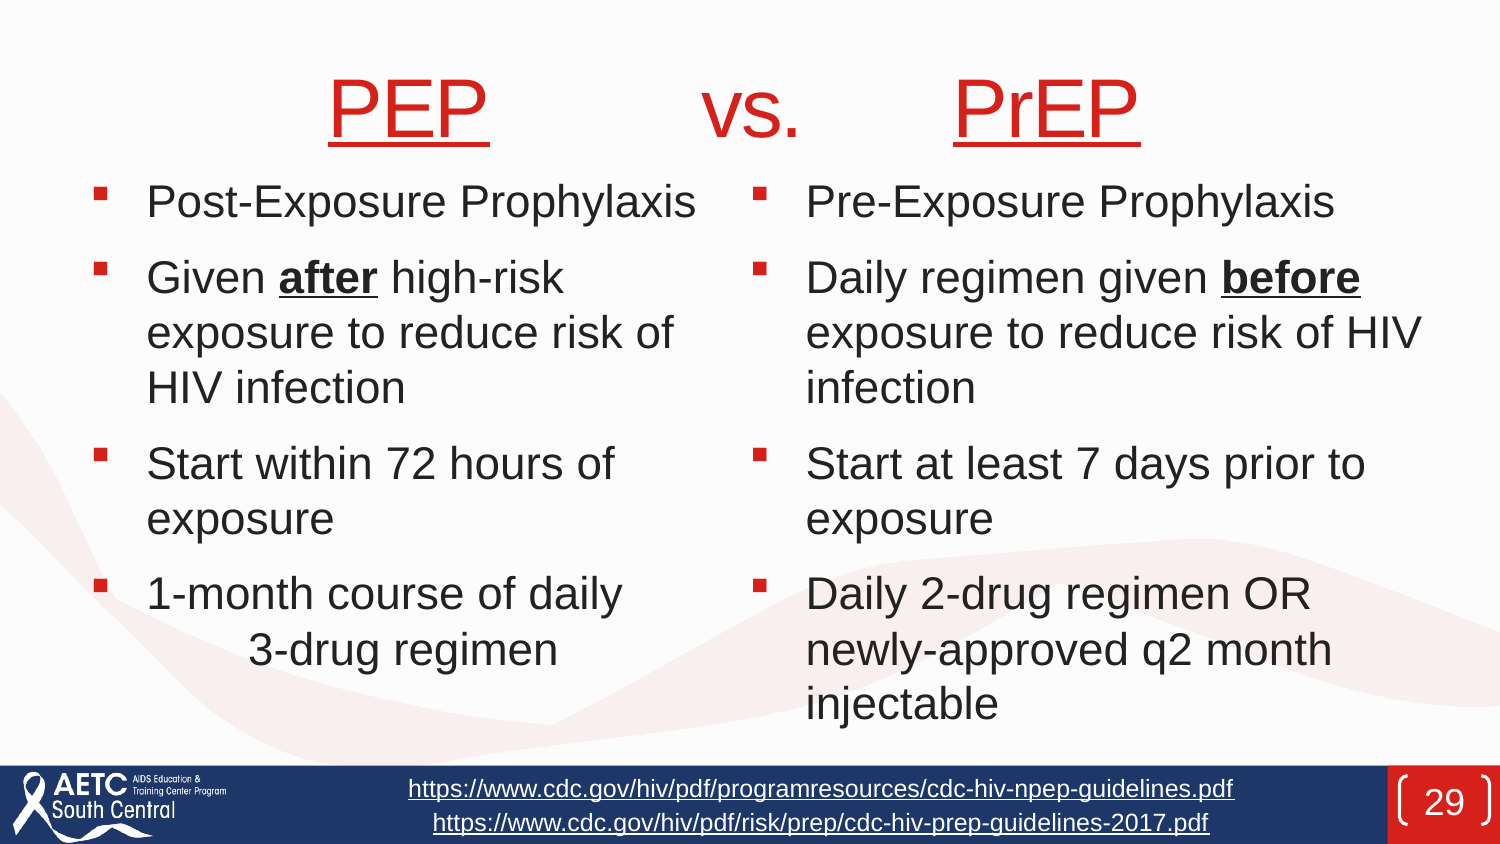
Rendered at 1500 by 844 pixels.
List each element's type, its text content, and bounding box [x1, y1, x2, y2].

slide_number 29 [1397, 774, 1492, 827]
text_box https://www.cdc.gov/hiv/pdf/programresources/cdc-hiv-npep-guidelines.pdf https://www.cdc.gov/hiv/pdf/risk/prep/cdc-hiv-prep-guidelines-2017.pdf [209, 753, 1434, 783]
picture [12, 770, 227, 844]
title PEP vs. PrEP [75, 33, 1394, 164]
list Post-Exposure Prophylaxis Given after high-risk exposure to reduce risk of HIV infection Start within 72 hours of exposure 1-month course of daily 3-drug regimen [75, 164, 725, 710]
list Pre-Exposure Prophylaxis Daily regimen given before exposure to reduce risk of HIV infection Start at least 7 days prior to exposure Daily 2-drug regimen OR newly-approved q2 month injectable [725, 164, 1440, 710]
